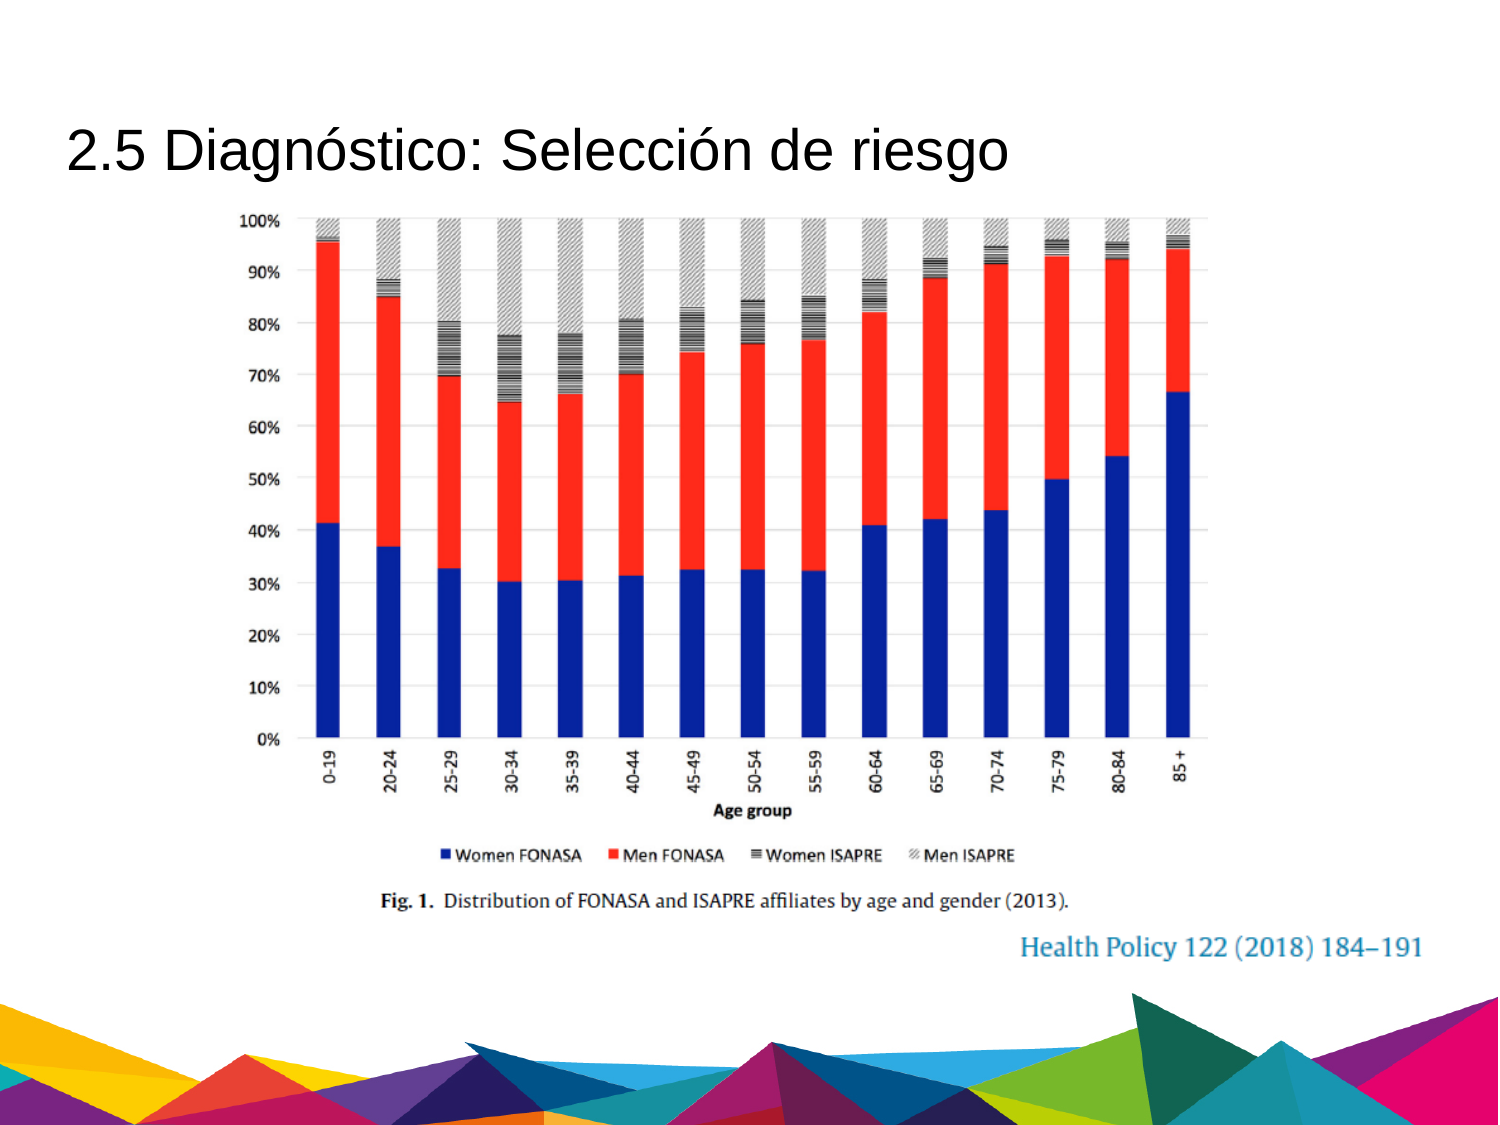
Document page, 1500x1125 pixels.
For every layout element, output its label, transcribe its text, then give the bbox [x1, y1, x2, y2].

picture [224, 210, 1208, 915]
title 2.5 Diagnóstico: Selección de riesgo [51, 97, 1449, 223]
picture [0, 926, 1500, 1125]
